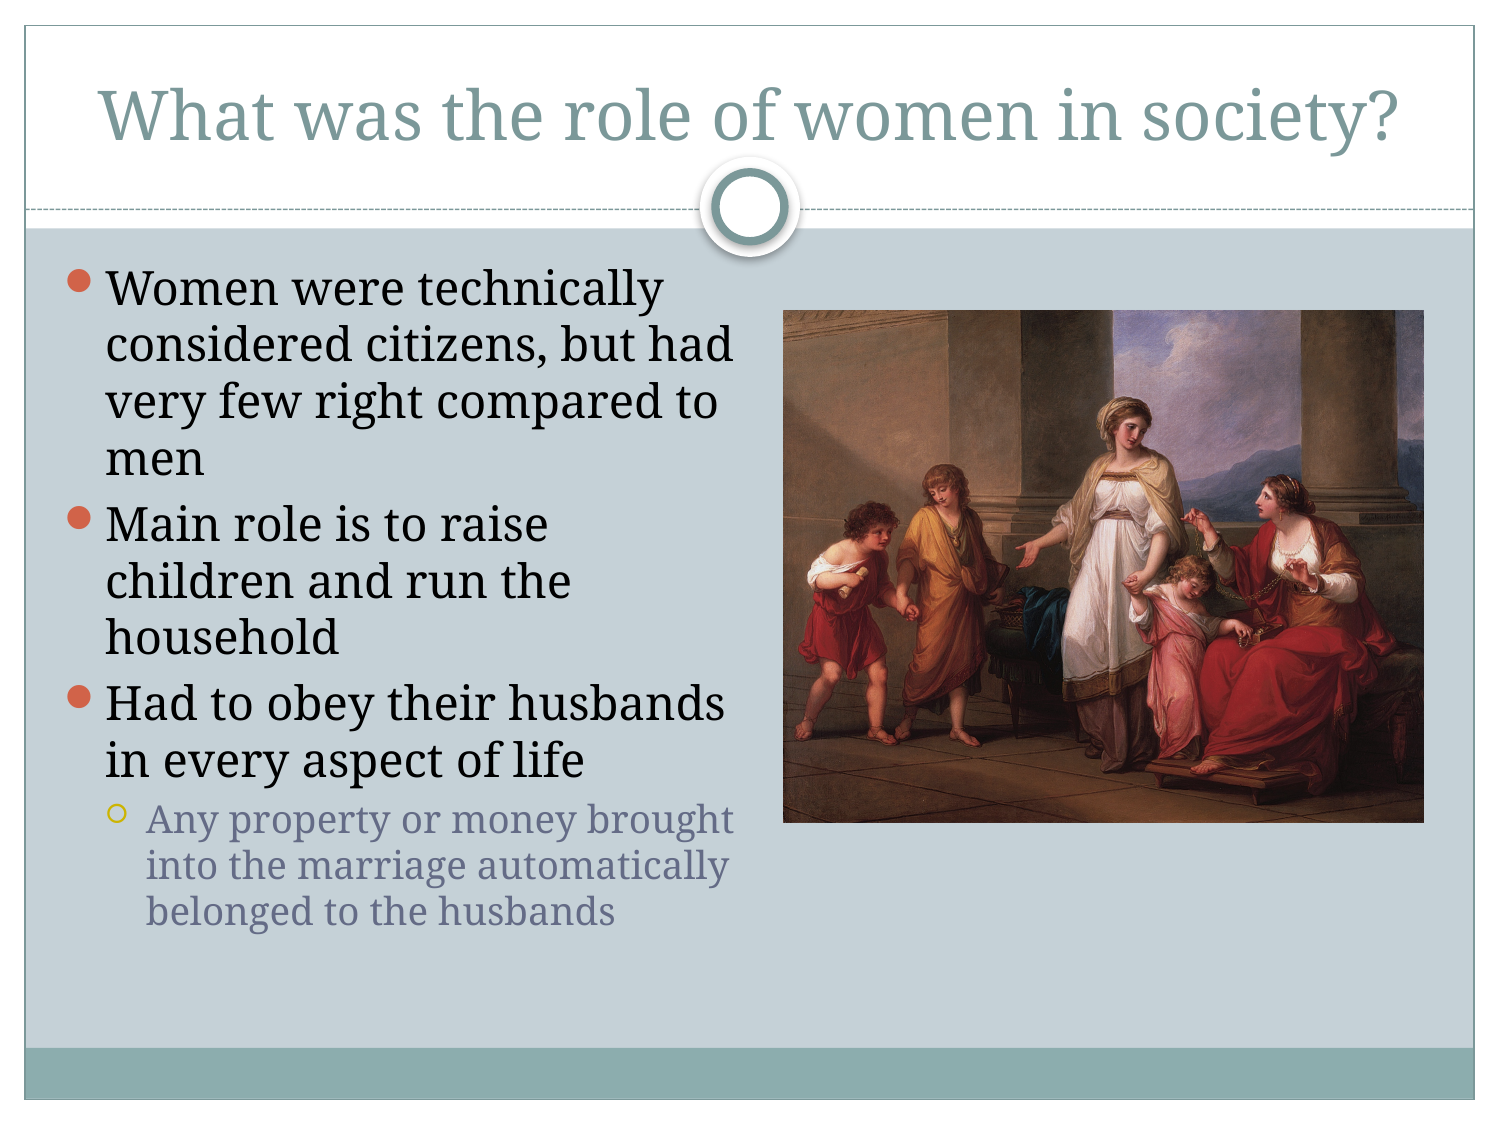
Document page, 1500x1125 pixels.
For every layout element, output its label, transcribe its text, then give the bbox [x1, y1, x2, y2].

title What was the role of women in society? [49, 37, 1450, 162]
list Women were technically considered citizens, but had very few right compared to men Main role is to raise children and run the household Had to obey their husbands in every aspect of life Any property or money brought into the marriage automatically belonged to the husbands [49, 250, 754, 1001]
picture [782, 309, 1424, 823]
